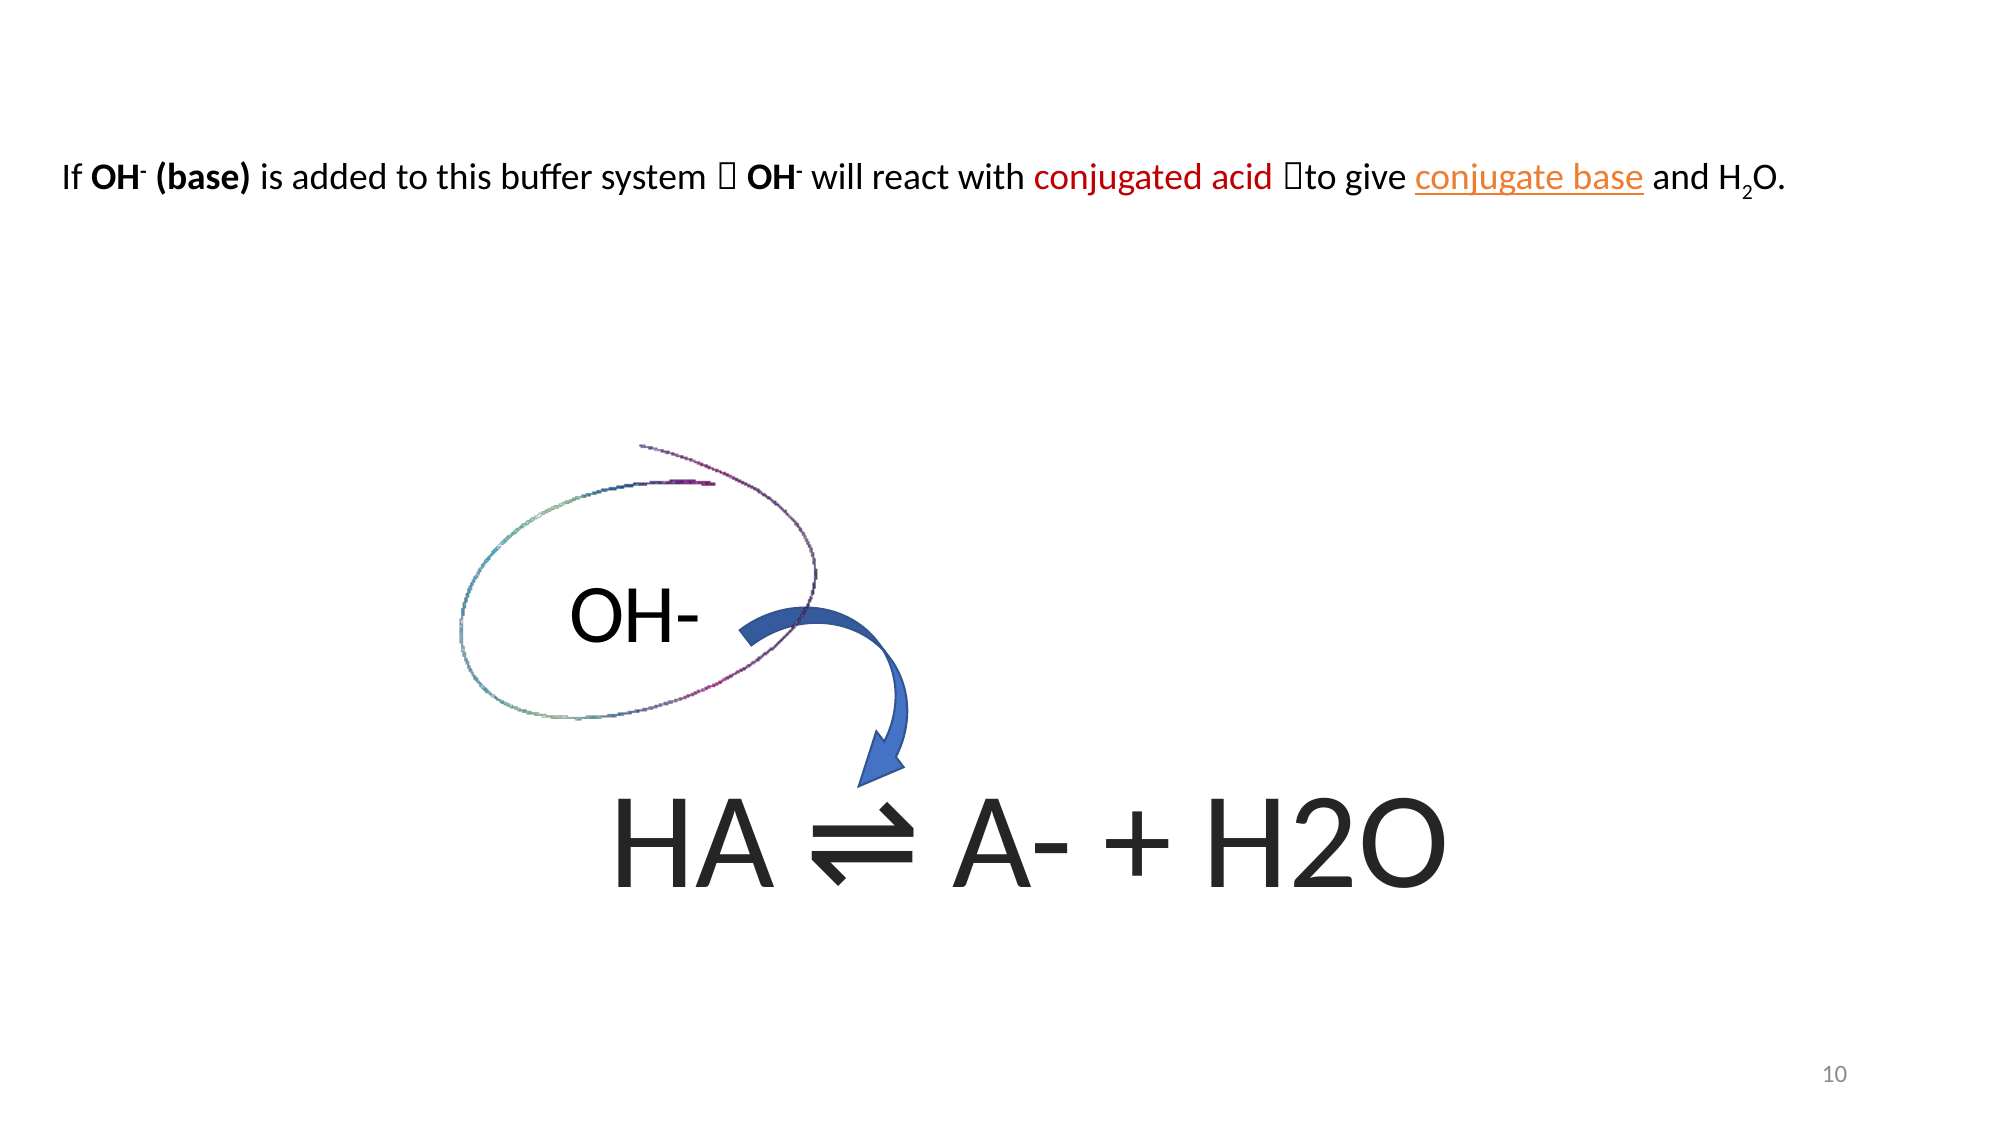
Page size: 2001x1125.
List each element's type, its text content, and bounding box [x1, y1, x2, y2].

slide_number 10 [1412, 1042, 1863, 1103]
text_box HA ⇌ A- + H2O [574, 743, 1551, 923]
text_box If OH- (base) is added to this buffer system  OH- will react with conjugated acid to give conjugate base and H2O. [46, 145, 1871, 211]
text_box [822, 607, 909, 789]
picture [454, 439, 822, 725]
